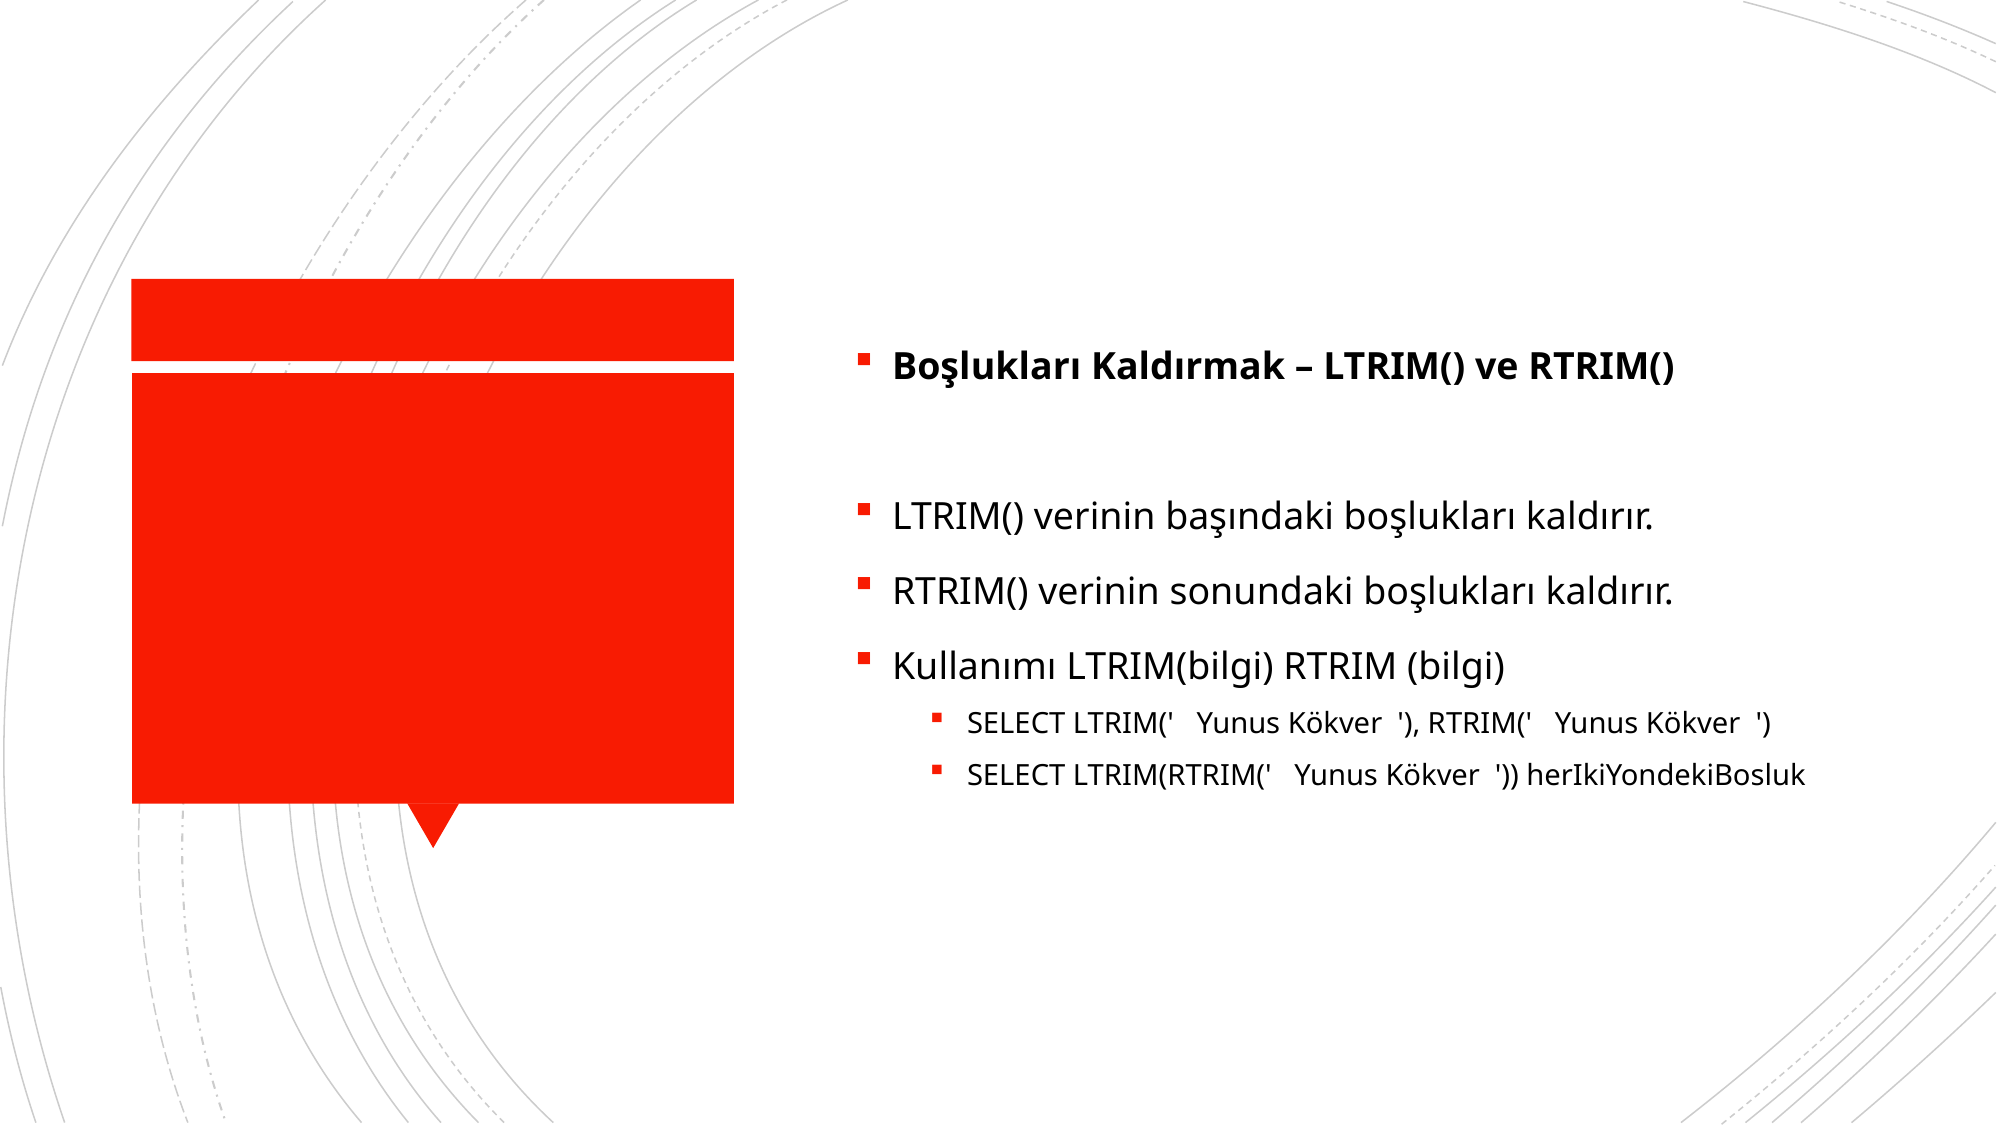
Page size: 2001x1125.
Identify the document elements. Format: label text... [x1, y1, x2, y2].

list Boşlukları Kaldırmak – LTRIM() ve RTRIM() LTRIM() verinin başındaki boşlukları kaldırır. RTRIM() verinin sonundaki boşlukları kaldırır. Kullanımı LTRIM(bilgi) RTRIM (bilgi) SELECT LTRIM(' Yunus Kökver '), RTRIM(' Yunus Kökver ') SELECT LTRIM(RTRIM(' Yunus Kökver ')) herIkiYondekiBosluk [839, 131, 1871, 993]
